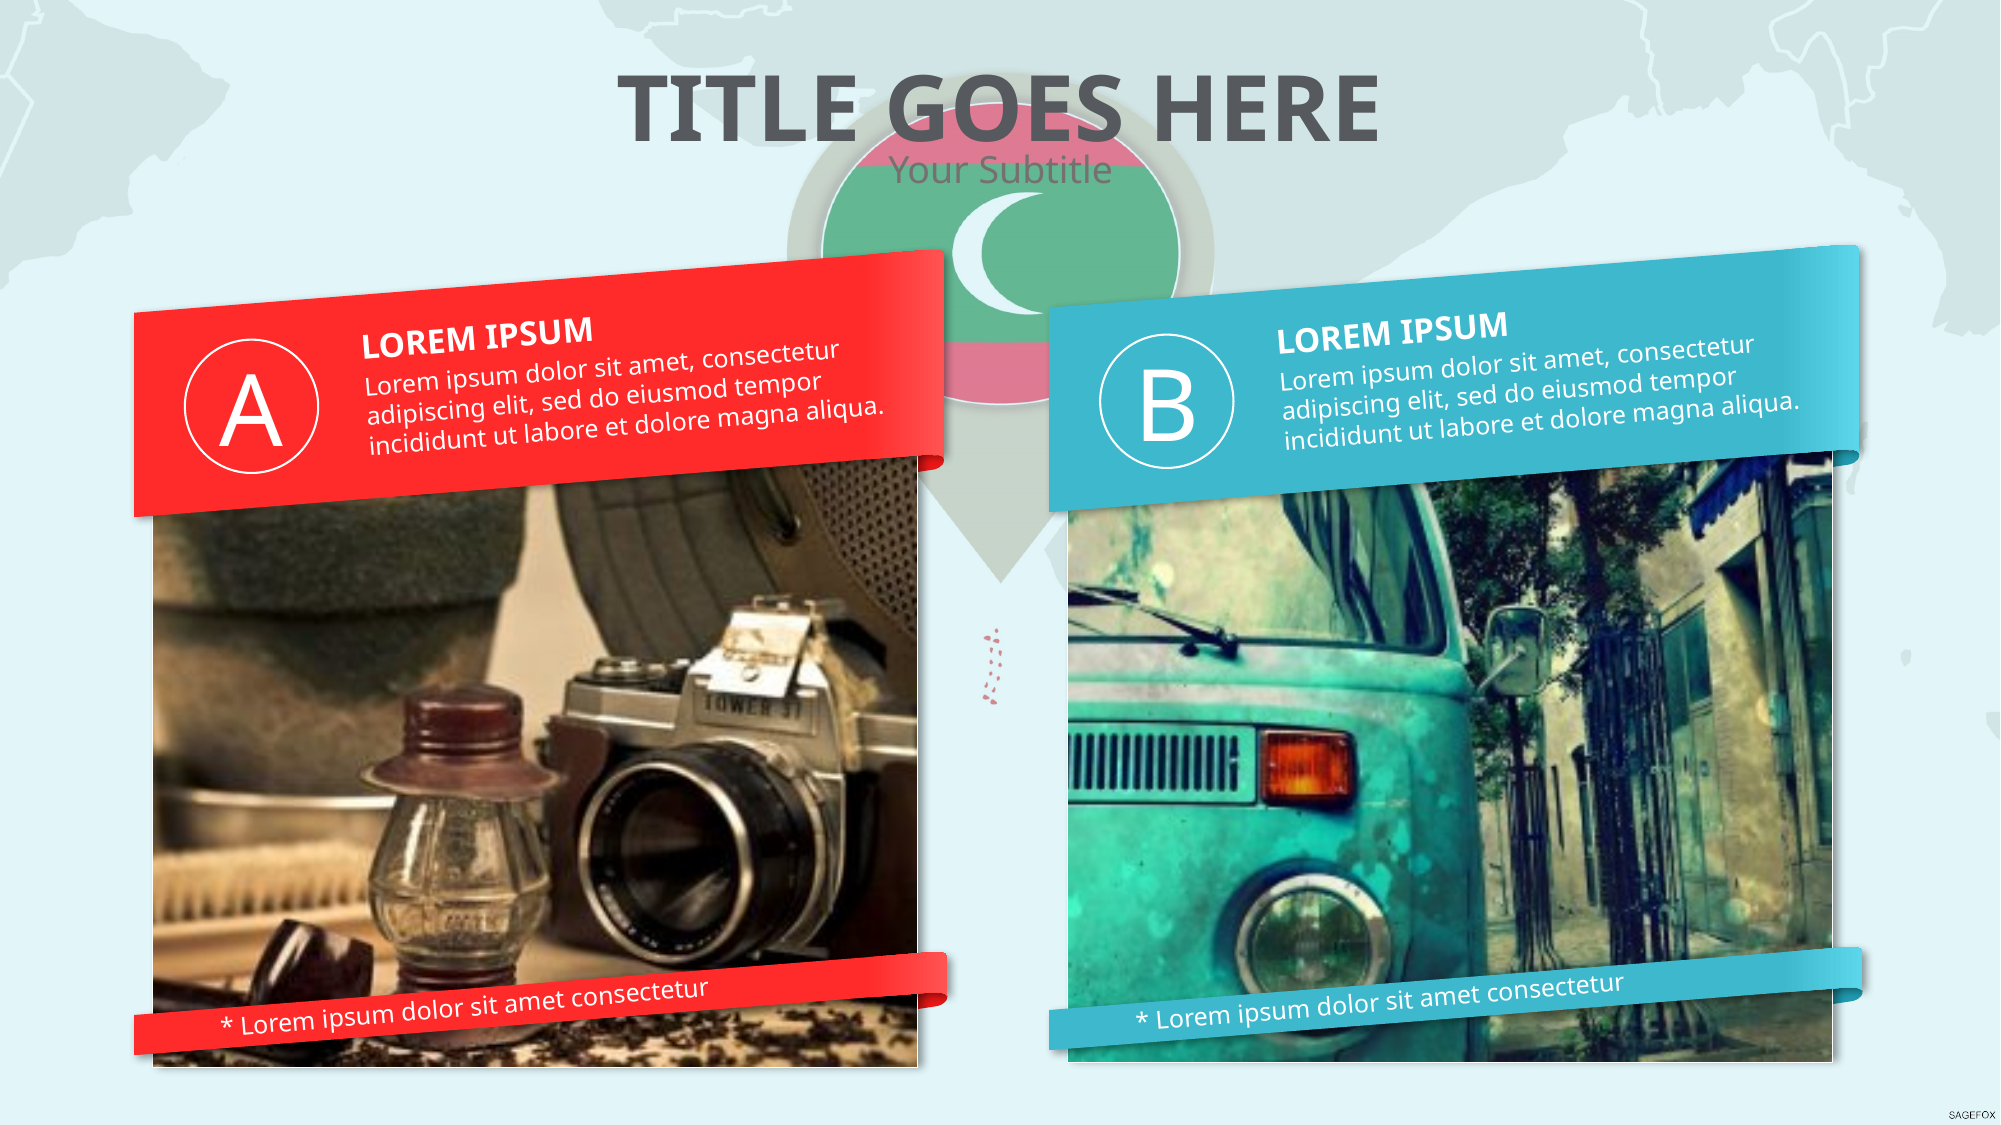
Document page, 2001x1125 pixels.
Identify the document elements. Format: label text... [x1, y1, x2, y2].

text_box [1049, 947, 1863, 1051]
text_box [133, 249, 945, 518]
text_box [1846, 999, 1858, 1003]
text_box * Lorem ipsum dolor sit amet consectetur [1123, 955, 1681, 1043]
text_box [1067, 461, 1833, 1007]
text_box B [1100, 334, 1234, 468]
text_box LOREM IPSUM Lorem ipsum dolor sit amet, consectetur adipiscing elit, sed do eiusmod tempor incididunt ut labore et dolore magna aliqua. [348, 278, 901, 467]
text_box [152, 466, 918, 1011]
text_box A [184, 339, 319, 473]
text_box [1846, 460, 1857, 465]
text_box [1067, 1000, 1833, 1063]
text_box [133, 952, 948, 1056]
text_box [0, 0, 2000, 1125]
text_box * Lorem ipsum dolor sit amet consectetur [208, 960, 766, 1048]
picture [1925, 0, 2001, 1125]
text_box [548, 42, 1452, 199]
text_box LOREM IPSUM Lorem ipsum dolor sit amet, consectetur adipiscing elit, sed do eiusmod tempor incididunt ut labore et dolore magna aliqua. [1264, 273, 1816, 462]
text_box [152, 1004, 918, 1068]
text_box [930, 1003, 943, 1008]
text_box [930, 465, 941, 471]
text_box [1049, 244, 1860, 513]
